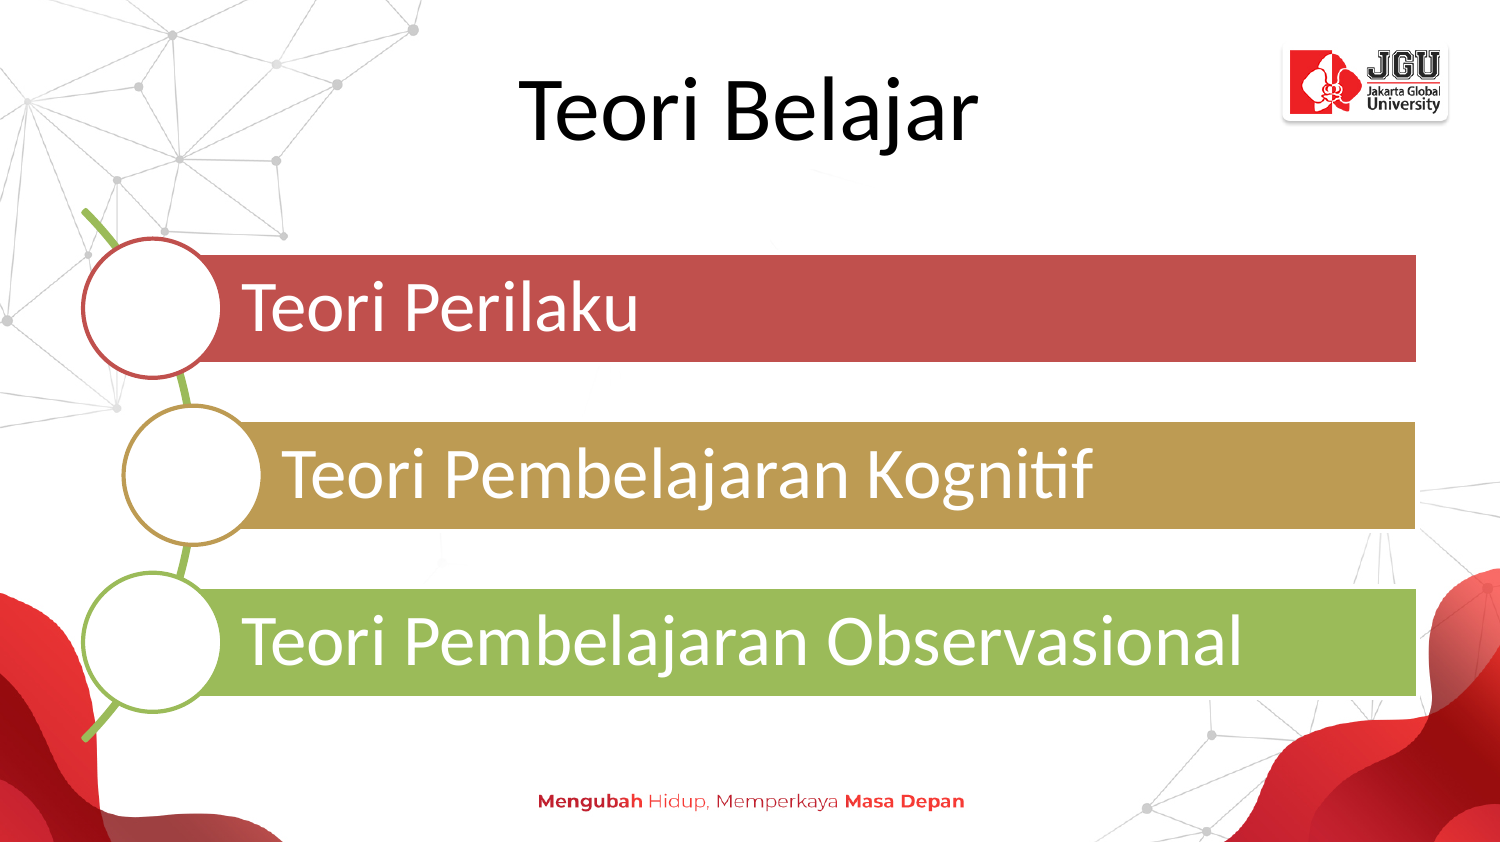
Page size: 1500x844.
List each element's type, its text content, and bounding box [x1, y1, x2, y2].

title Teori Belajar [75, 33, 1425, 175]
picture [0, 0, 1500, 842]
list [74, 196, 1426, 754]
